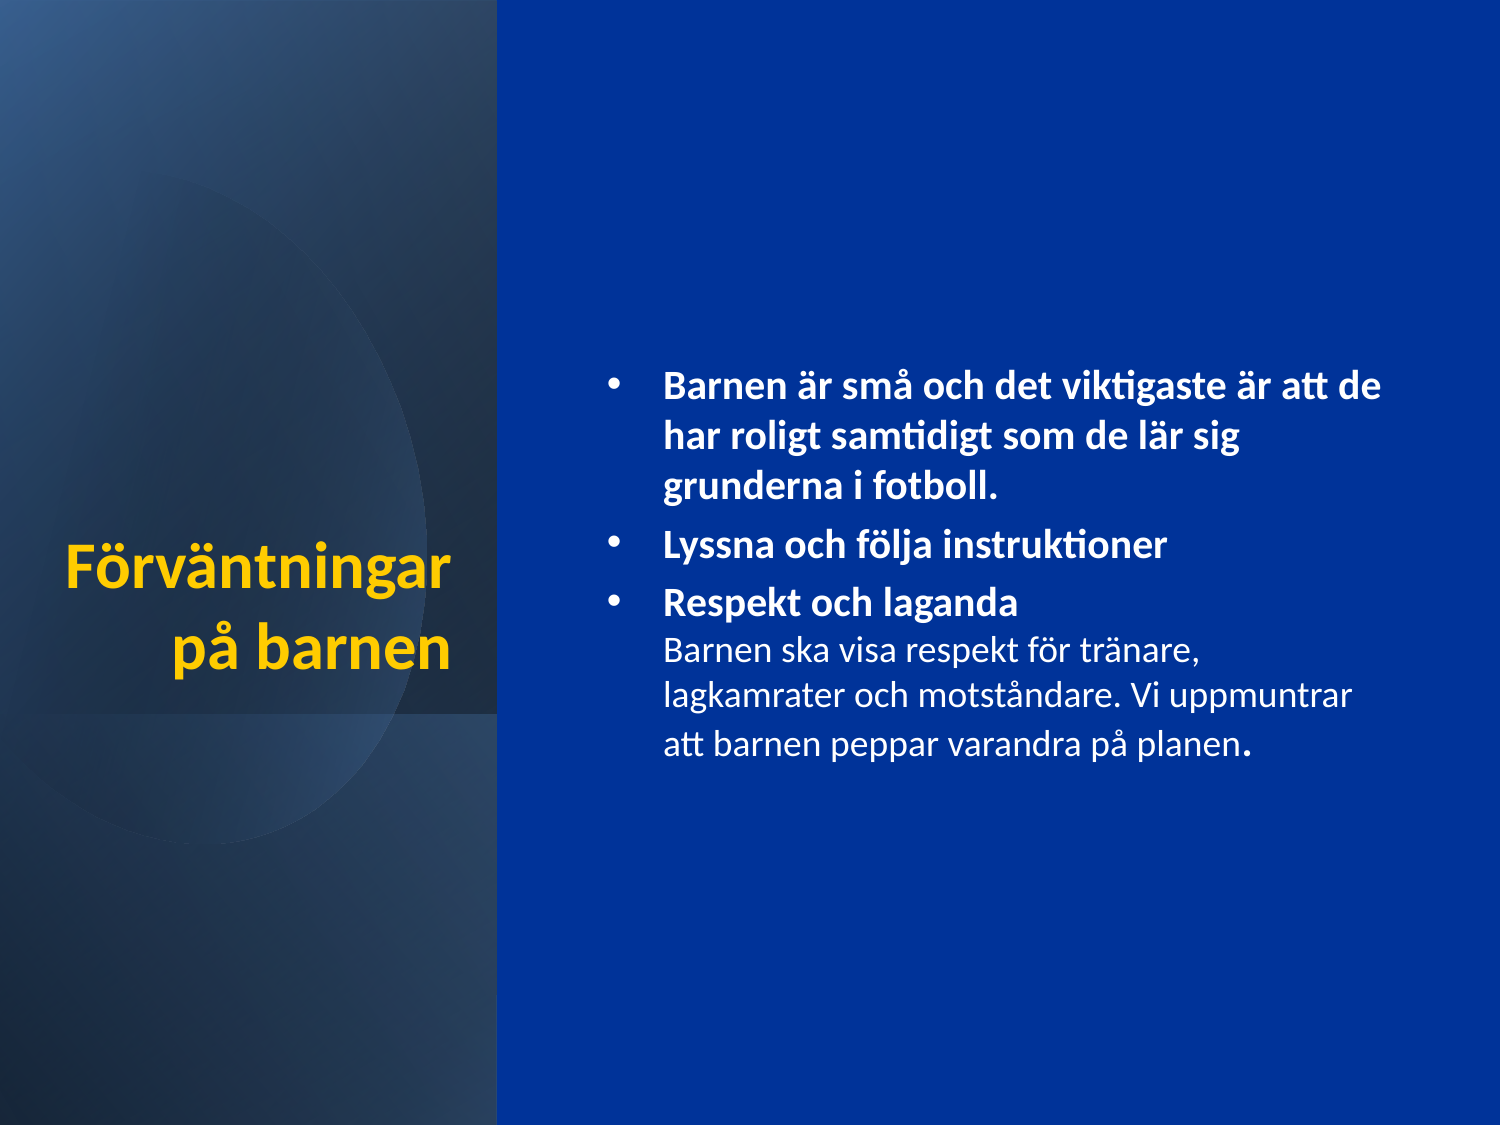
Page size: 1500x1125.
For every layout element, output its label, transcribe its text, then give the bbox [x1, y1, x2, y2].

title Förväntningar på barnen [37, 96, 468, 690]
list Barnen är små och det viktigaste är att de har roligt samtidigt som de lär sig grunderna i fotboll. Lyssna och följa instruktioner Respekt och laganda Barnen ska visa respekt för tränare, lagkamrater och motståndare. Vi uppmuntrar att barnen peppar varandra på planen. [591, 106, 1399, 1017]
text_box [0, 0, 499, 1125]
text_box [499, 0, 1500, 1125]
